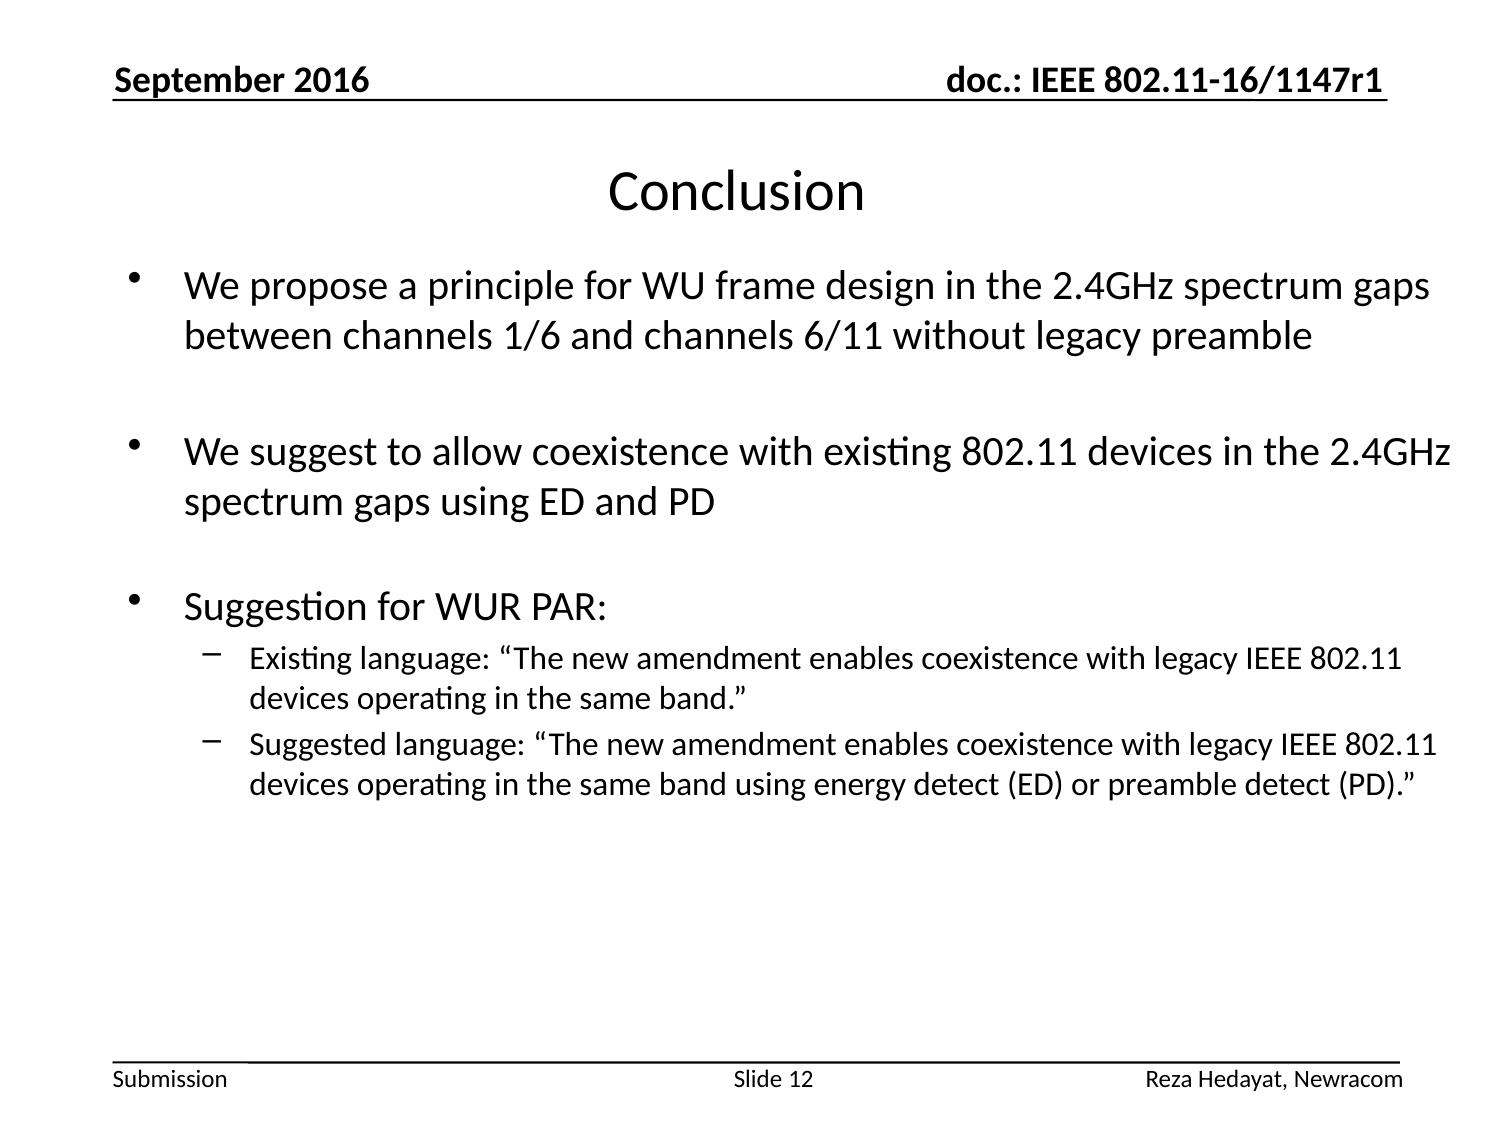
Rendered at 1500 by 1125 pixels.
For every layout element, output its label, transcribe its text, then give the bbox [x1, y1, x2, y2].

text_box Reza Hedayat, Newracom [1145, 1063, 1405, 1093]
text_box Conclusion [62, 112, 1425, 263]
text_box We propose a principle for WU frame design in the 2.4GHz spectrum gaps between channels 1/6 and channels 6/11 without legacy preamble We suggest to allow coexistence with existing 802.11 devices in the 2.4GHz spectrum gaps using ED and PD Suggestion for WUR PAR: Existing language: “The new amendment enables coexistence with legacy IEEE 802.11 devices operating in the same band.” Suggested language: “The new amendment enables coexistence with legacy IEEE 802.11 devices operating in the same band using energy detect (ED) or preamble detect (PD).” [112, 249, 1475, 1063]
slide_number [114, 54, 372, 101]
slide_number Slide 12 [622, 1063, 926, 1093]
